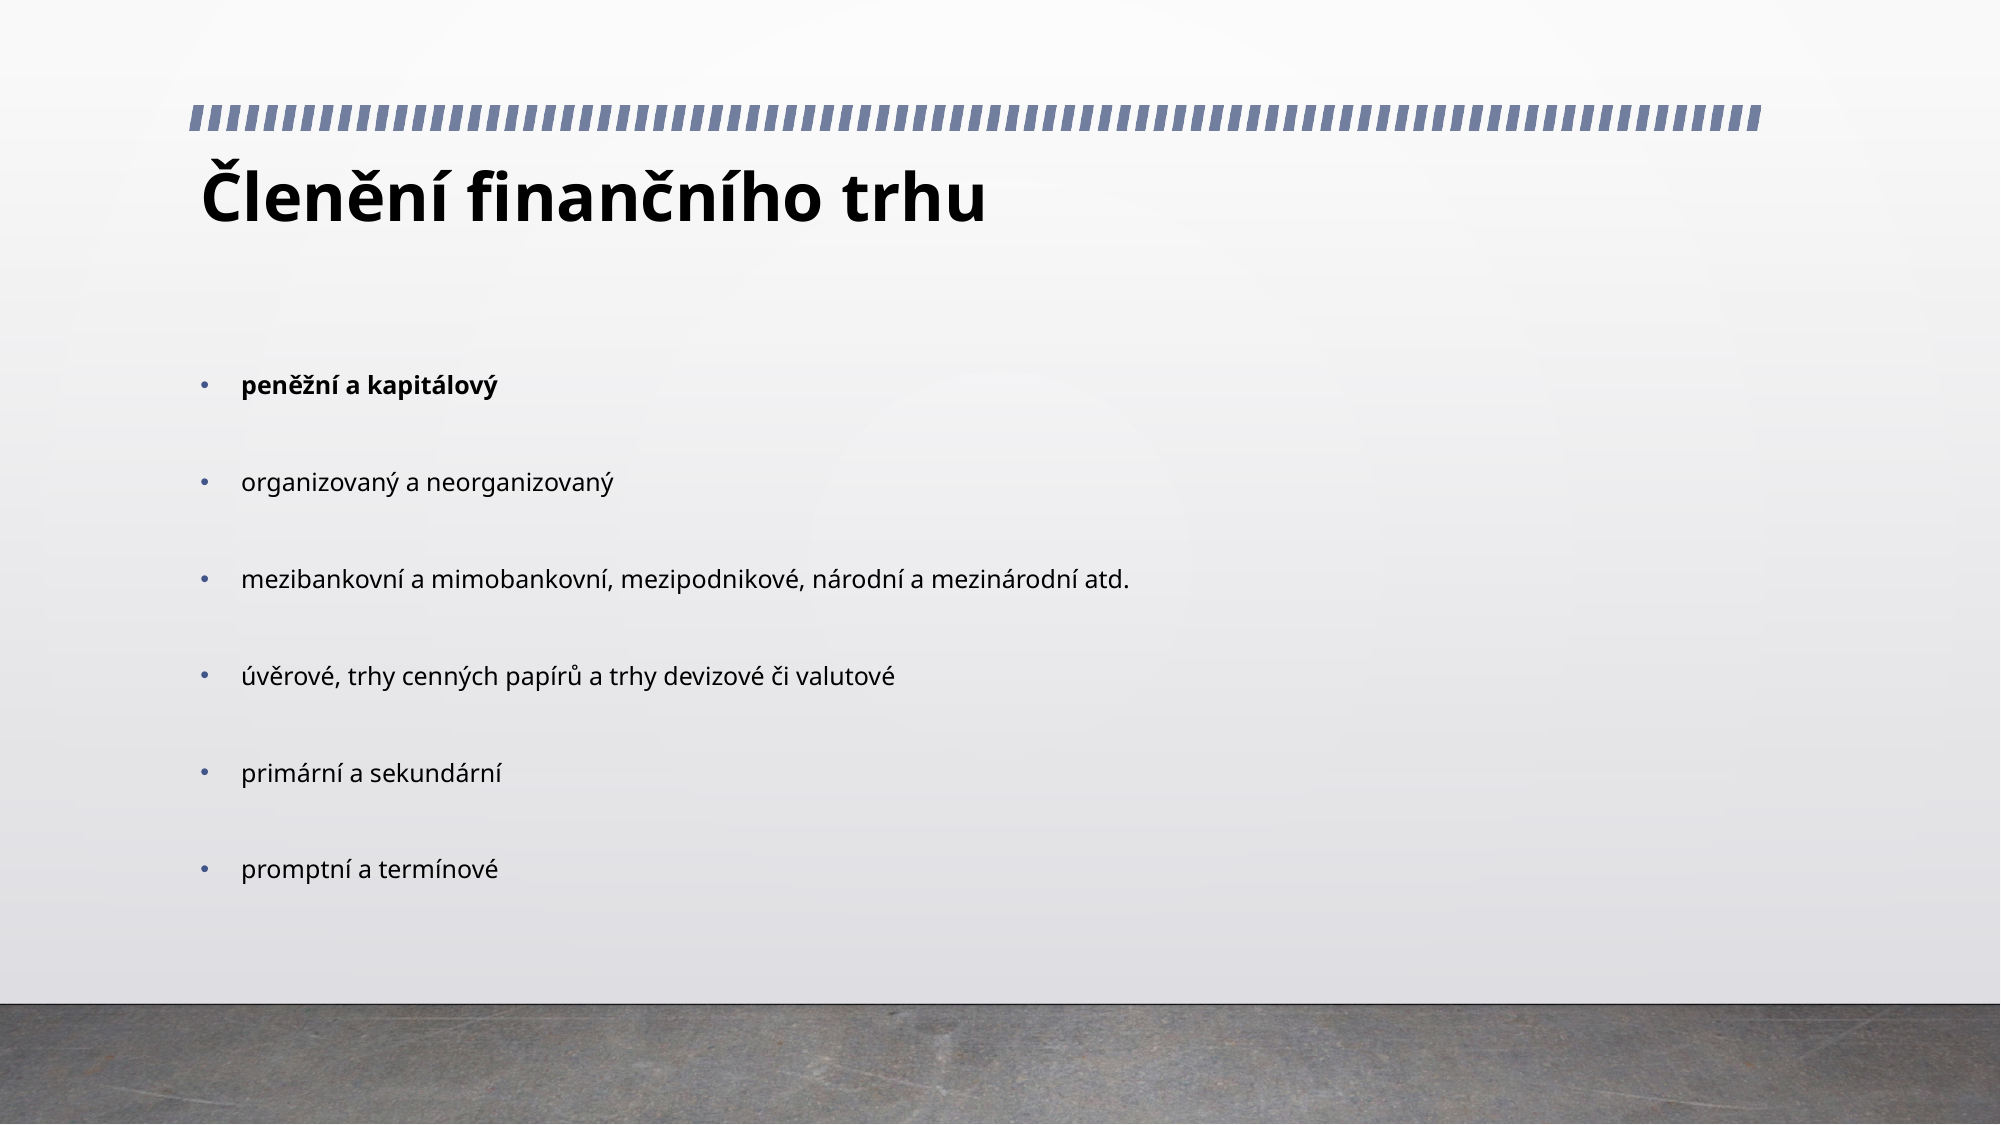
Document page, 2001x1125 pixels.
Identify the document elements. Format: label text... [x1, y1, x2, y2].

picture [0, 1004, 2000, 1124]
title Členění finančního trhu [185, 156, 1761, 329]
list peněžní a kapitálový organizovaný a neorganizovaný mezibankovní a mimobankovní, mezipodnikové, národní a mezinárodní atd. úvěrové, trhy cenných papírů a trhy devizové či valutové primární a sekundární promptní a termínové [185, 356, 1761, 897]
